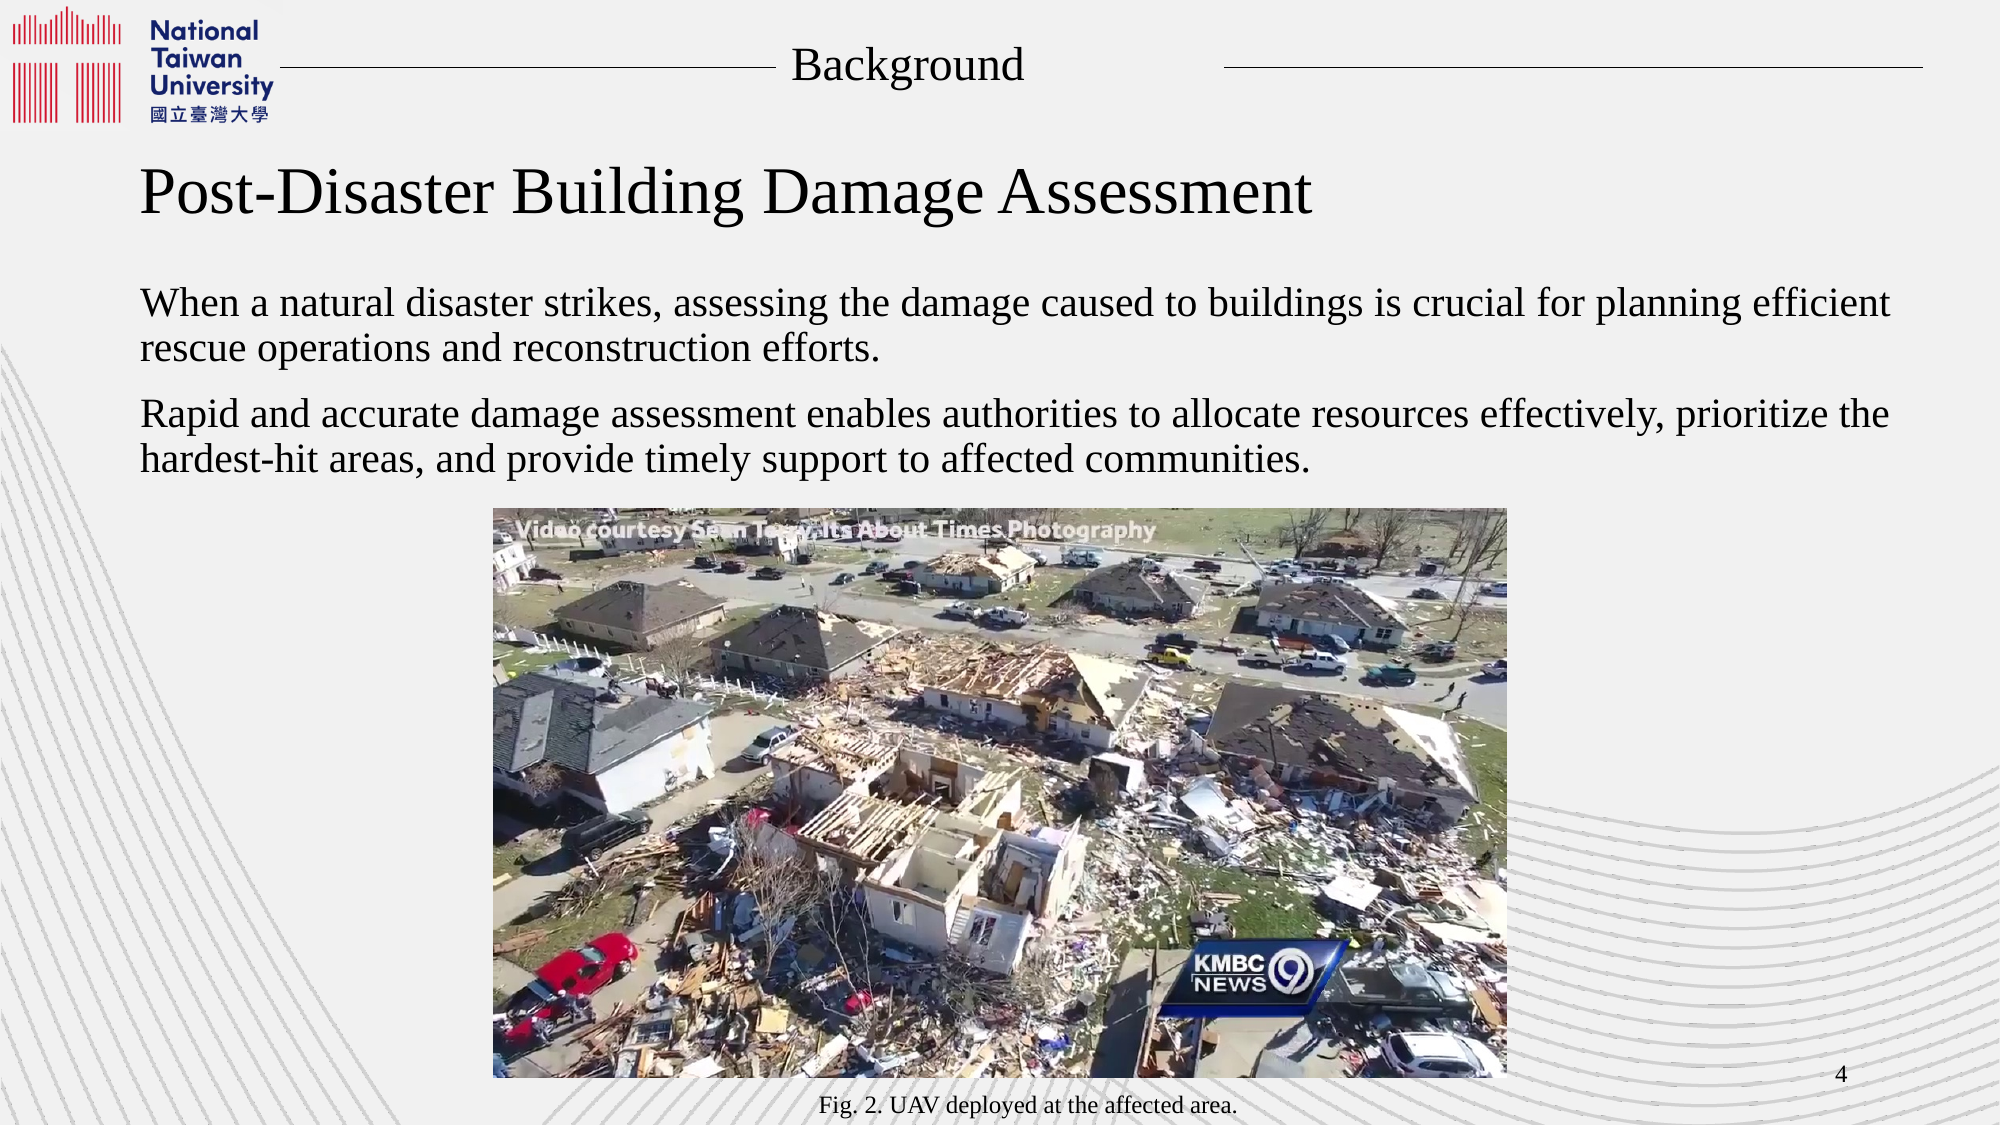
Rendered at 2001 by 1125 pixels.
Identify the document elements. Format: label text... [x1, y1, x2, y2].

slide_number 4 [1412, 1042, 1863, 1103]
text_box Post-Disaster Building Damage Assessment [124, 148, 1413, 273]
text_box When a natural disaster strikes, assessing the damage caused to buildings is crucial for planning efficient rescue operations and reconstruction efforts. Rapid and accurate damage assessment enables authorities to allocate resources effectively, prioritize the hardest-hit areas, and provide timely support to affected communities. [124, 273, 1933, 509]
title Background [776, 31, 1224, 100]
text_box Fig. 2. UAV deployed at the affected area. [803, 1081, 1254, 1125]
picture [0, 307, 2000, 1125]
picture [0, 0, 283, 131]
